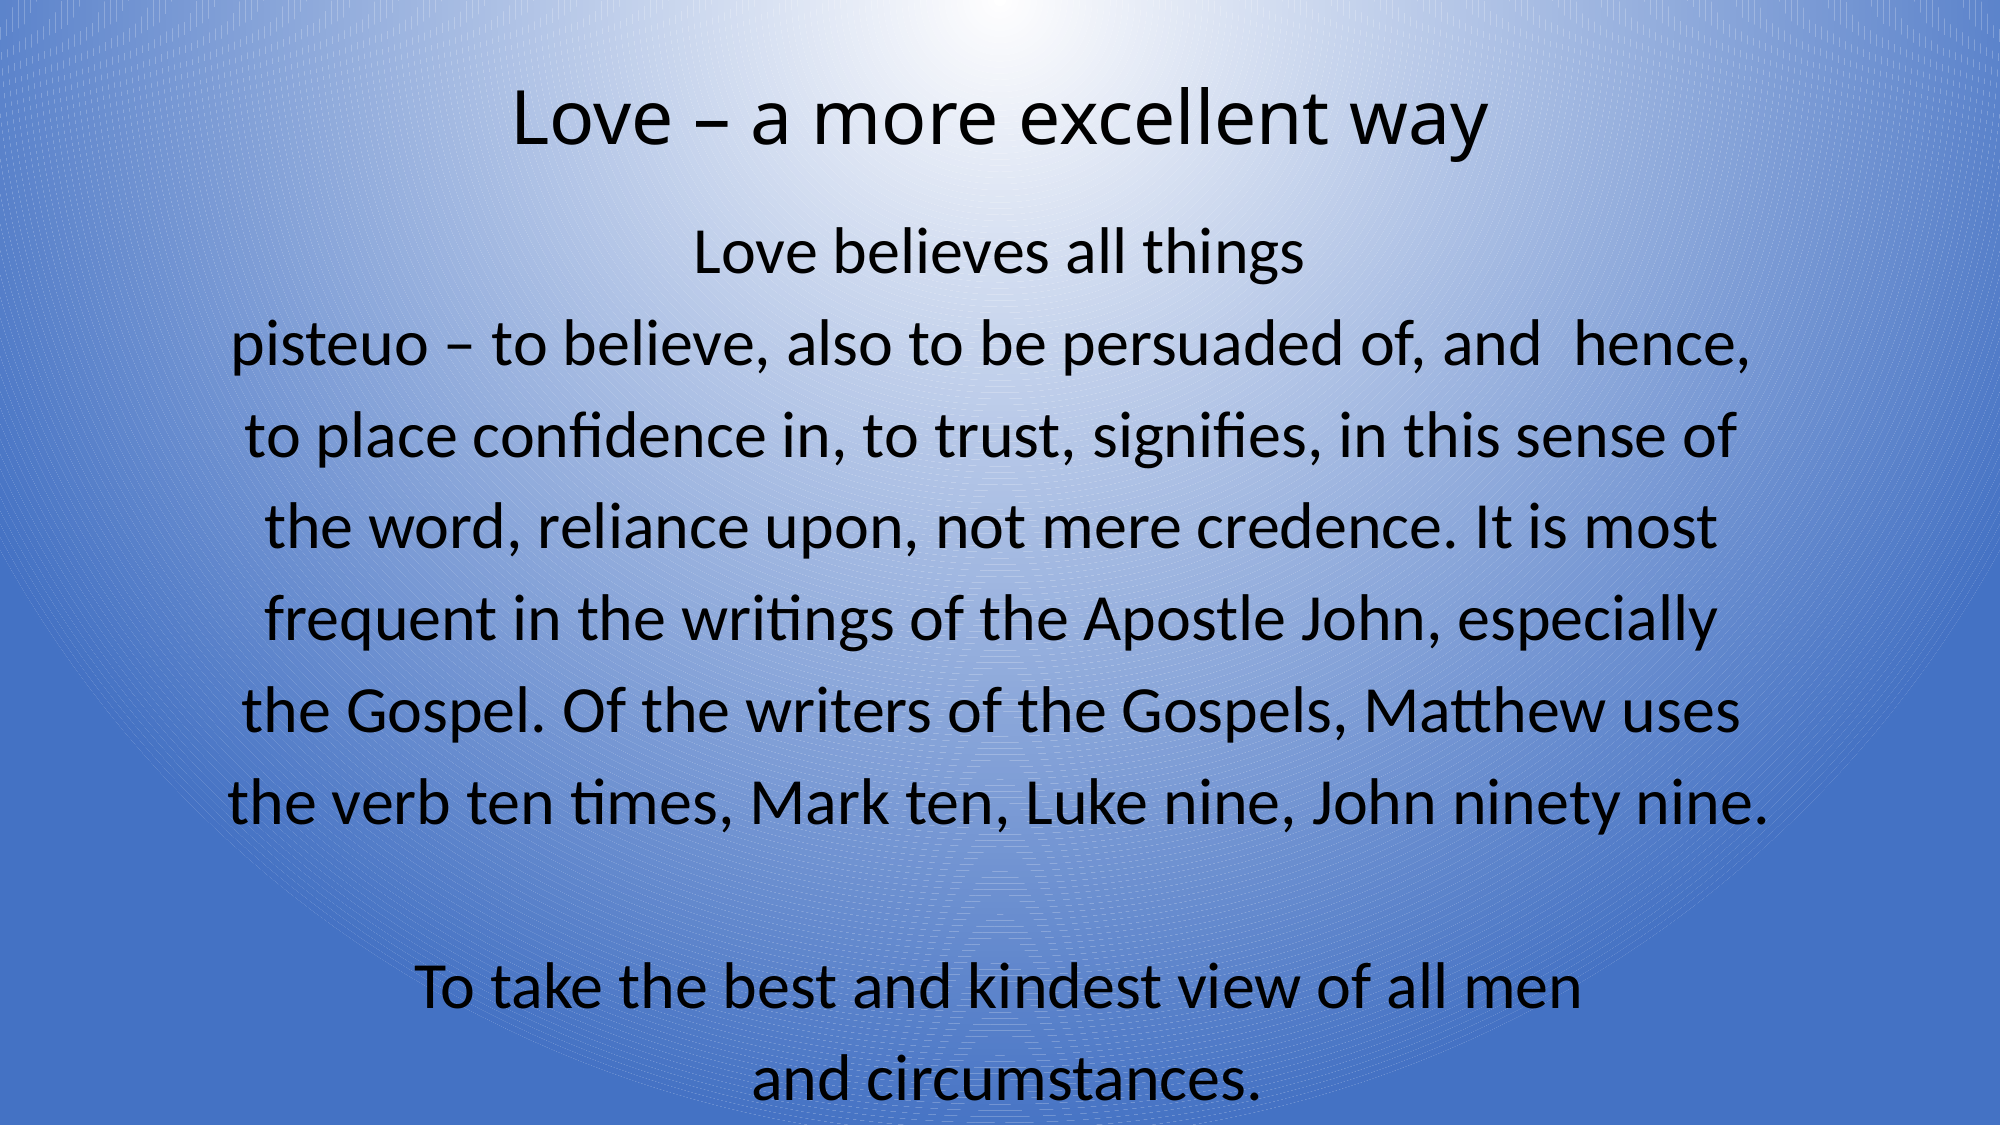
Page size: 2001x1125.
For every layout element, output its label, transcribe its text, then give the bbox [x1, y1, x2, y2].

list Love believes all things pisteuo – to believe, also to be persuaded of, and hence, to place confidence in, to trust, signifies, in this sense of the word, reliance upon, not mere credence. It is most frequent in the writings of the Apostle John, especially the Gospel. Of the writers of the Gospels, Matthew uses the verb ten times, Mark ten, Luke nine, John ninety nine. To take the best and kindest view of all men and circumstances. [137, 209, 1863, 1125]
title Love – a more excellent way [137, 59, 1863, 181]
